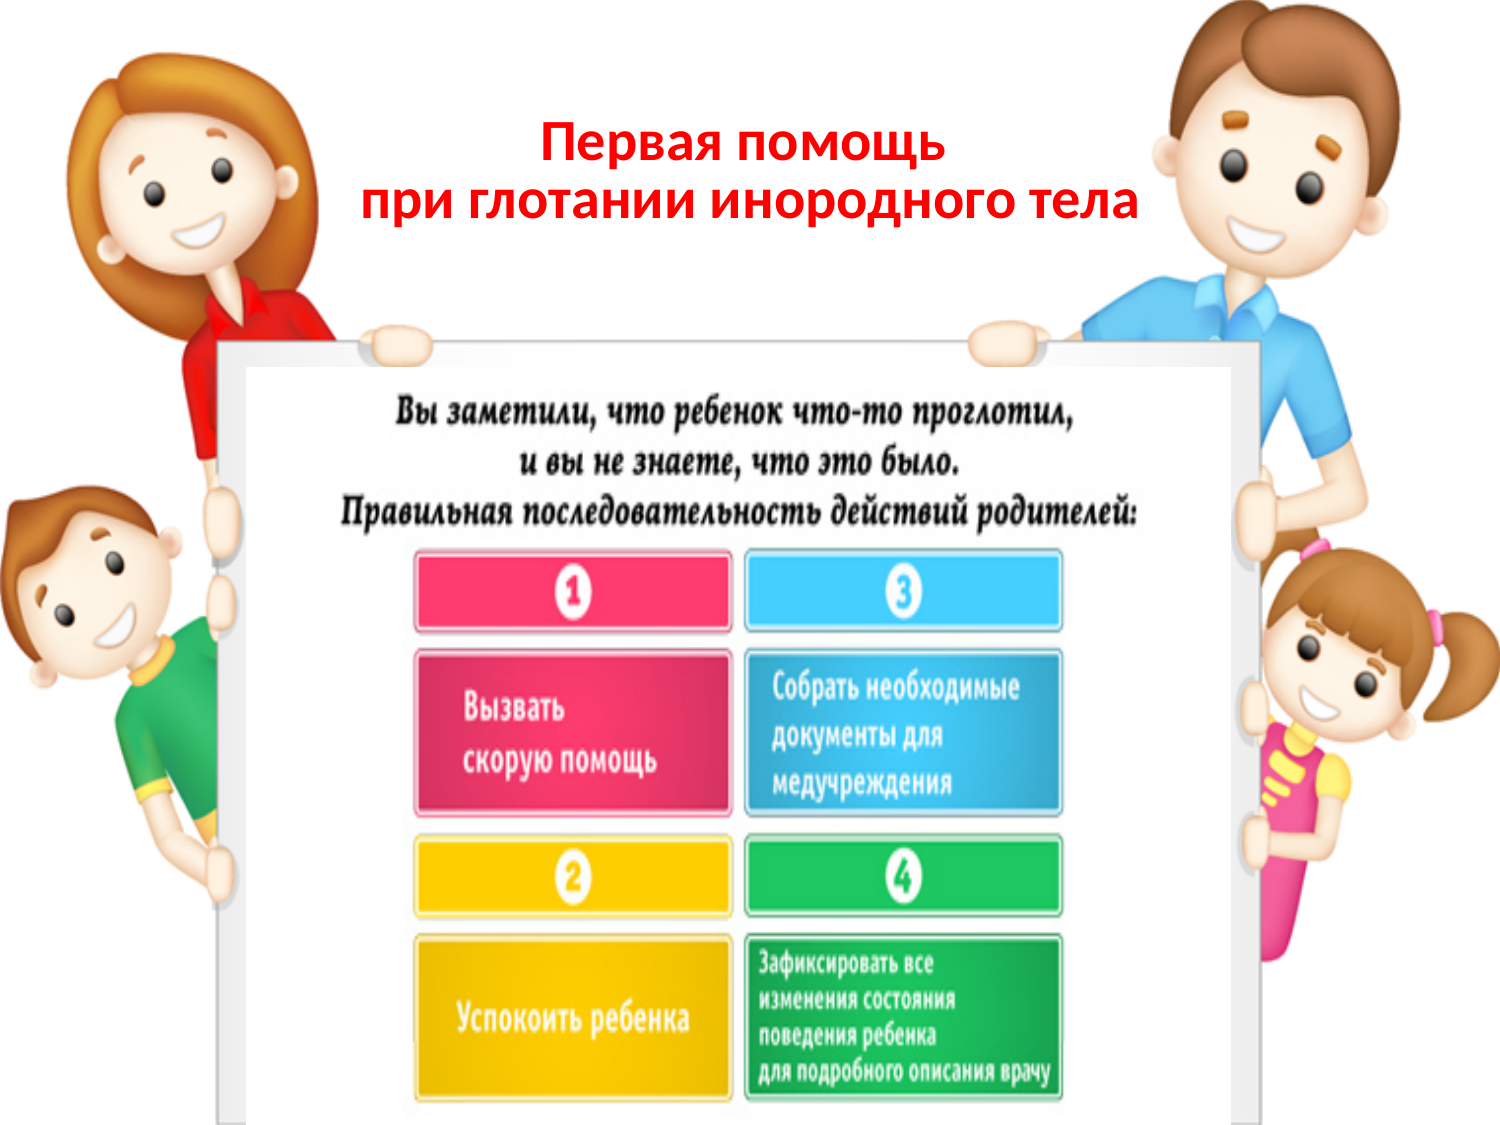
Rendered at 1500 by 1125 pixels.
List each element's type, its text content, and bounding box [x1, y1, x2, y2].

title Первая помощь при глотании инородного тела [75, 45, 1425, 305]
picture [0, 0, 1500, 1125]
